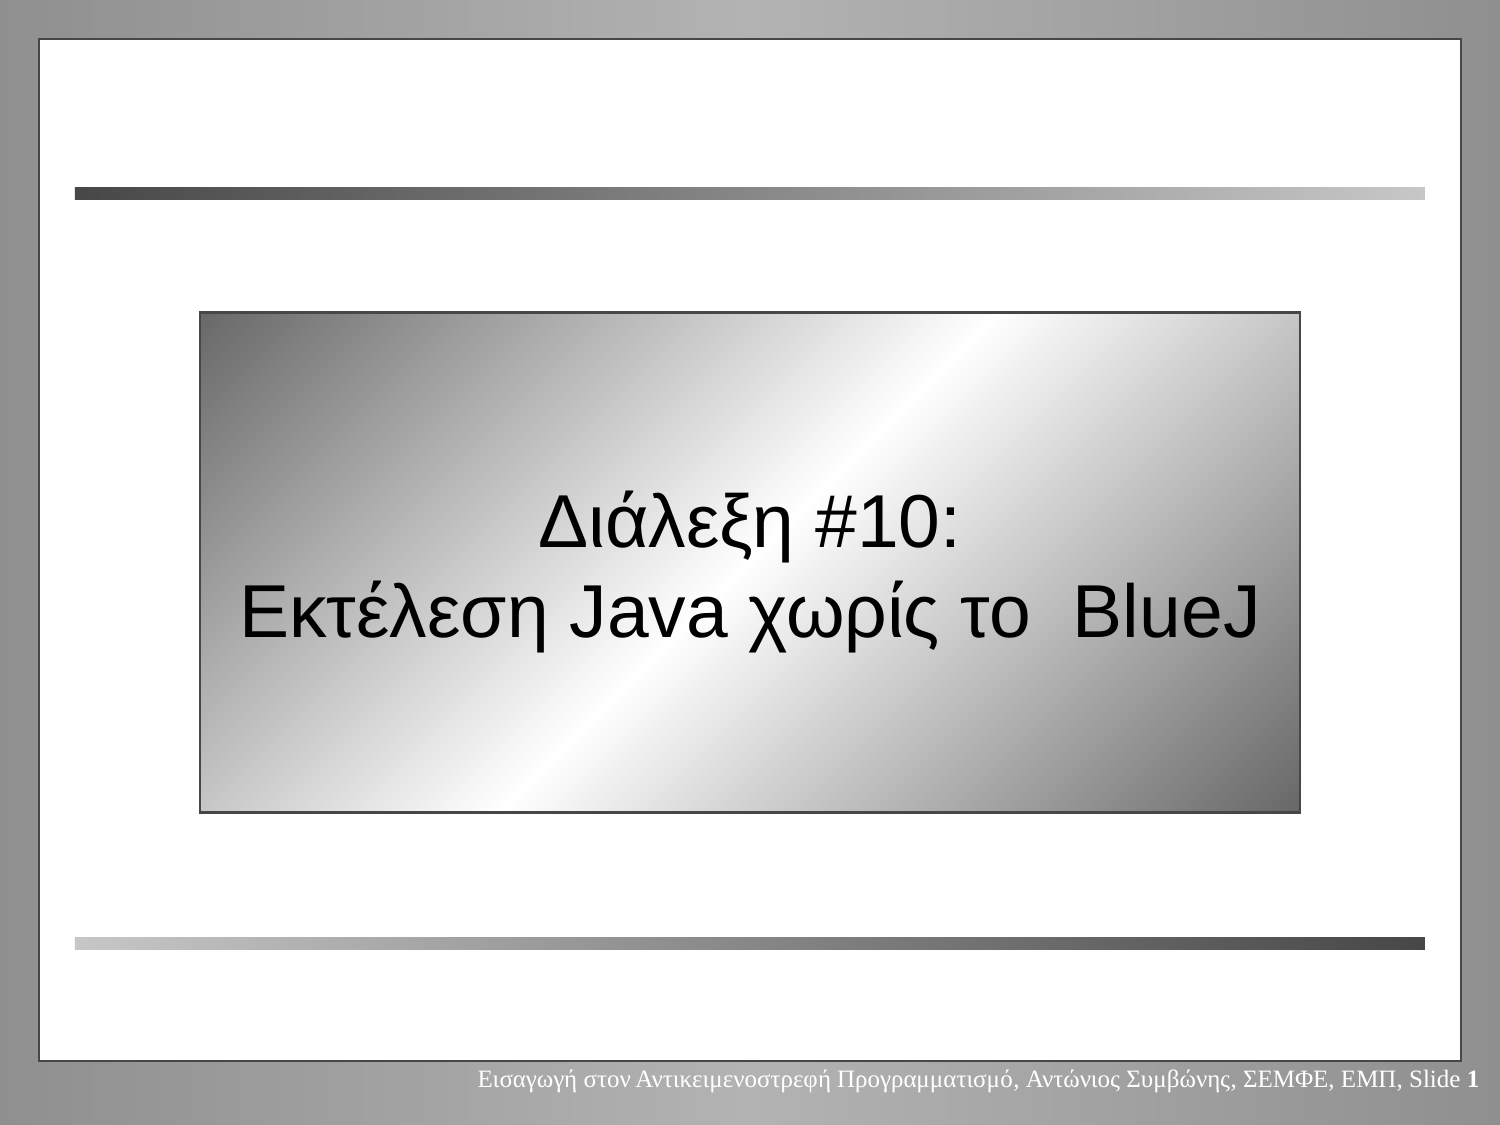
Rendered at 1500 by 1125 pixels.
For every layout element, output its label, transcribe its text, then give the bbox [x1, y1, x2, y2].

text_box [74, 937, 1425, 950]
text_box Διάλεξη #10: Εκτέλεση Java χωρίς το BlueJ [200, 312, 1300, 813]
